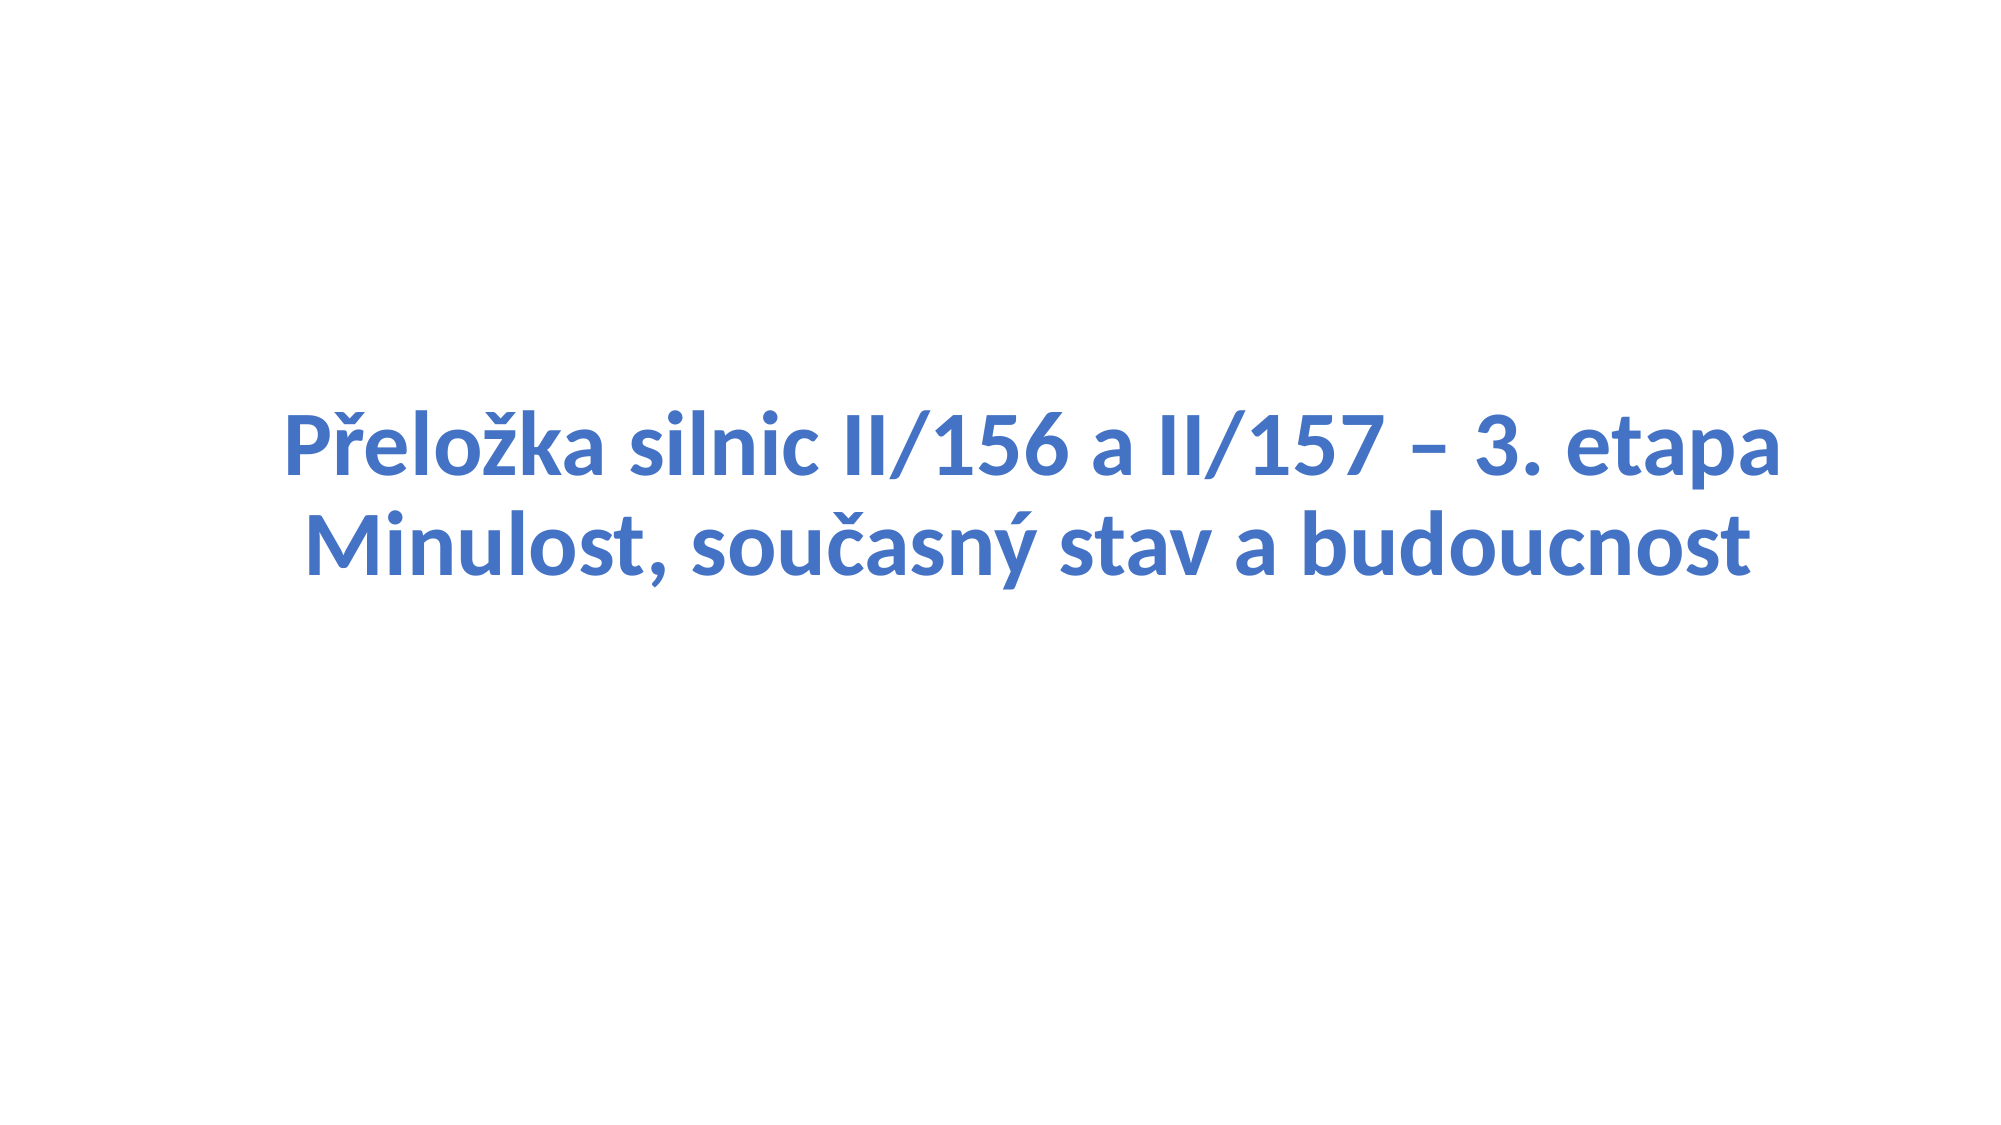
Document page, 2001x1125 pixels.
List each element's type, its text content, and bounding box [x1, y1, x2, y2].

title Přeložka silnic II/156 a II/157 – 3. etapa Minulost, současný stav a budoucnost [79, 387, 1937, 605]
